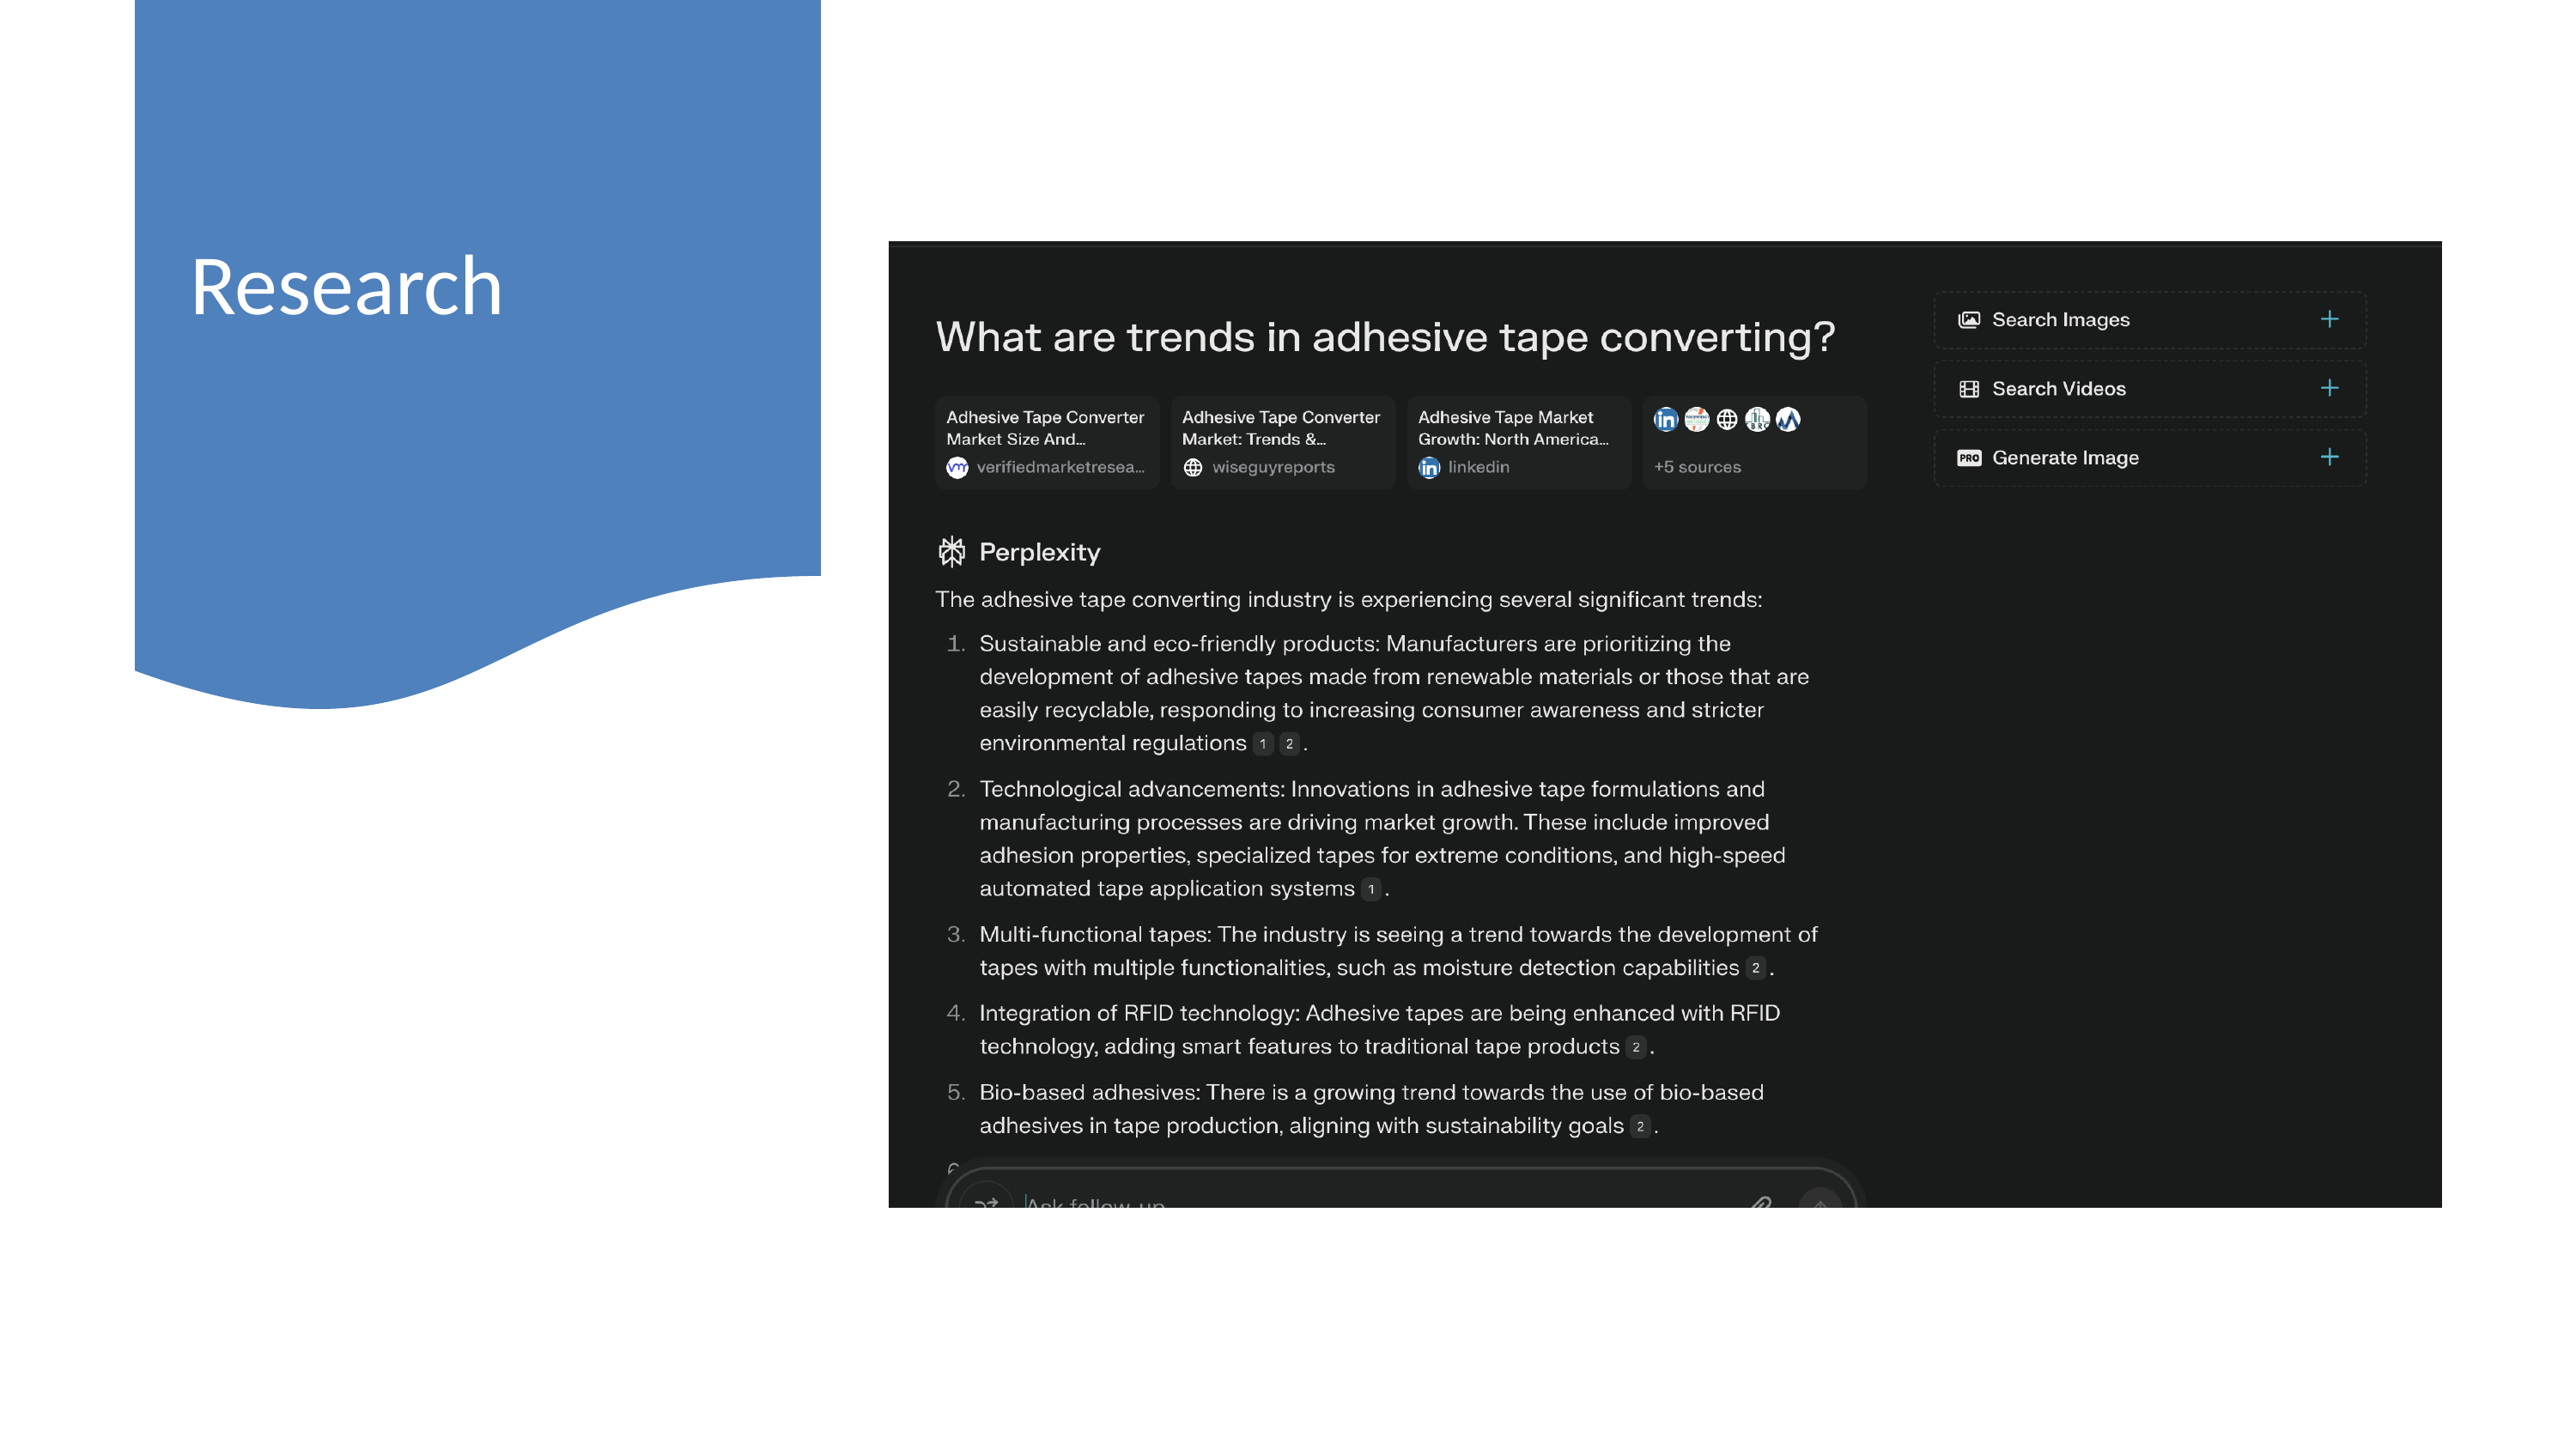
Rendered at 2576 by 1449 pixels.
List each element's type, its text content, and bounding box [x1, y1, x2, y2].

text_box [132, 0, 823, 712]
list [889, 240, 2442, 1208]
title Research [177, 36, 778, 537]
